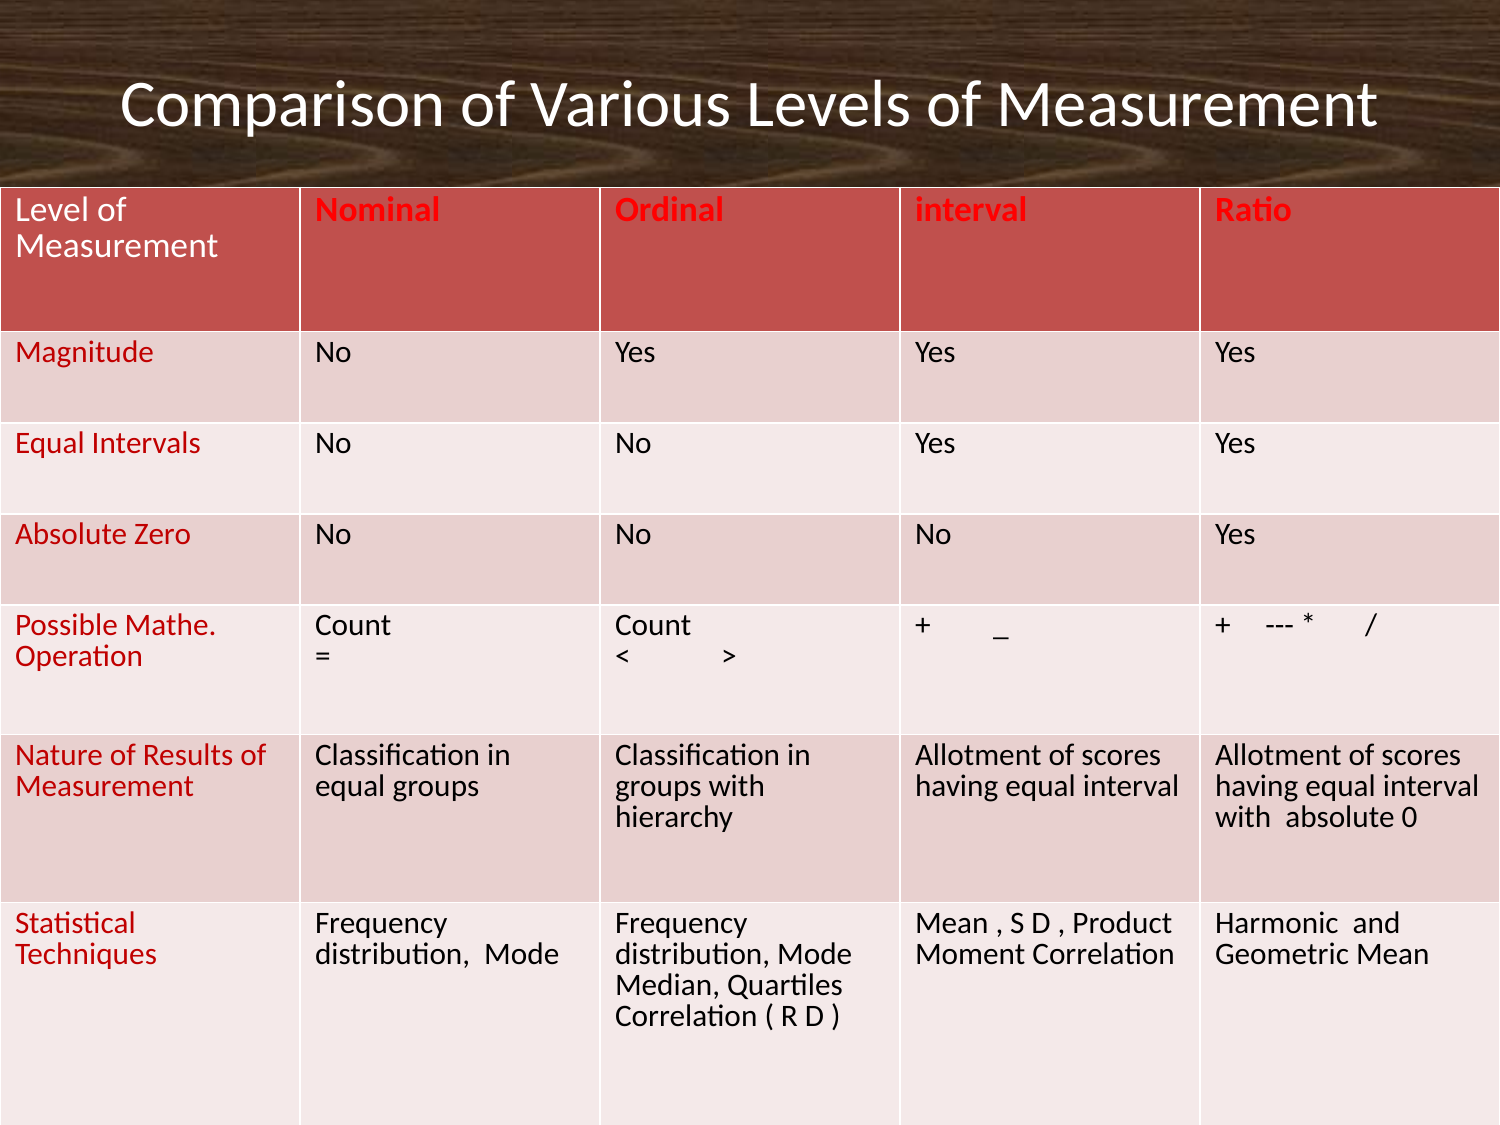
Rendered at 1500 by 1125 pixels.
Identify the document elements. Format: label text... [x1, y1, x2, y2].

table_cell No [301, 515, 599, 604]
table_cell No [901, 515, 1199, 604]
table_cell Yes [601, 332, 899, 422]
table_header Level of Measurement [1, 188, 299, 331]
table_cell No [301, 332, 599, 422]
table_cell Nature of Results of Measurement [1, 735, 299, 902]
table_cell Yes [901, 332, 1199, 422]
table_cell Equal Intervals [1, 424, 299, 513]
table_header interval [901, 188, 1199, 331]
table_cell Yes [901, 424, 1199, 513]
table_cell Yes [1201, 332, 1499, 422]
table_cell No [601, 515, 899, 604]
table_cell Count = [301, 606, 599, 734]
table_cell Mean , S D , Product Moment Correlation [901, 903, 1199, 1125]
table_cell Count < > [601, 606, 899, 734]
title Comparison of Various Levels of Measurement [0, 0, 1500, 187]
table_header Ordinal [601, 188, 899, 331]
table_cell Classification in groups with hierarchy [601, 735, 899, 902]
table_header Nominal [301, 188, 599, 331]
table_cell Possible Mathe. Operation [1, 606, 299, 734]
table_cell Yes [1201, 515, 1499, 604]
table_cell Yes [1201, 424, 1499, 513]
table_cell + --- * / [1201, 606, 1499, 734]
table_cell Frequency distribution, Mode Median, Quartiles Correlation ( R D ) [601, 903, 899, 1125]
table_cell Magnitude [1, 332, 299, 422]
table_header Ratio [1201, 188, 1499, 331]
table_cell + _ [901, 606, 1199, 734]
table_cell Harmonic and Geometric Mean [1201, 903, 1499, 1125]
table_cell Absolute Zero [1, 515, 299, 604]
table_cell No [301, 424, 599, 513]
table_cell No [601, 424, 899, 513]
table_cell Statistical Techniques [1, 903, 299, 1125]
table_cell Allotment of scores having equal interval [901, 735, 1199, 902]
table_cell Frequency distribution, Mode [301, 903, 599, 1125]
table_cell Classification in equal groups [301, 735, 599, 902]
table_cell Allotment of scores having equal interval with absolute 0 [1201, 735, 1499, 902]
